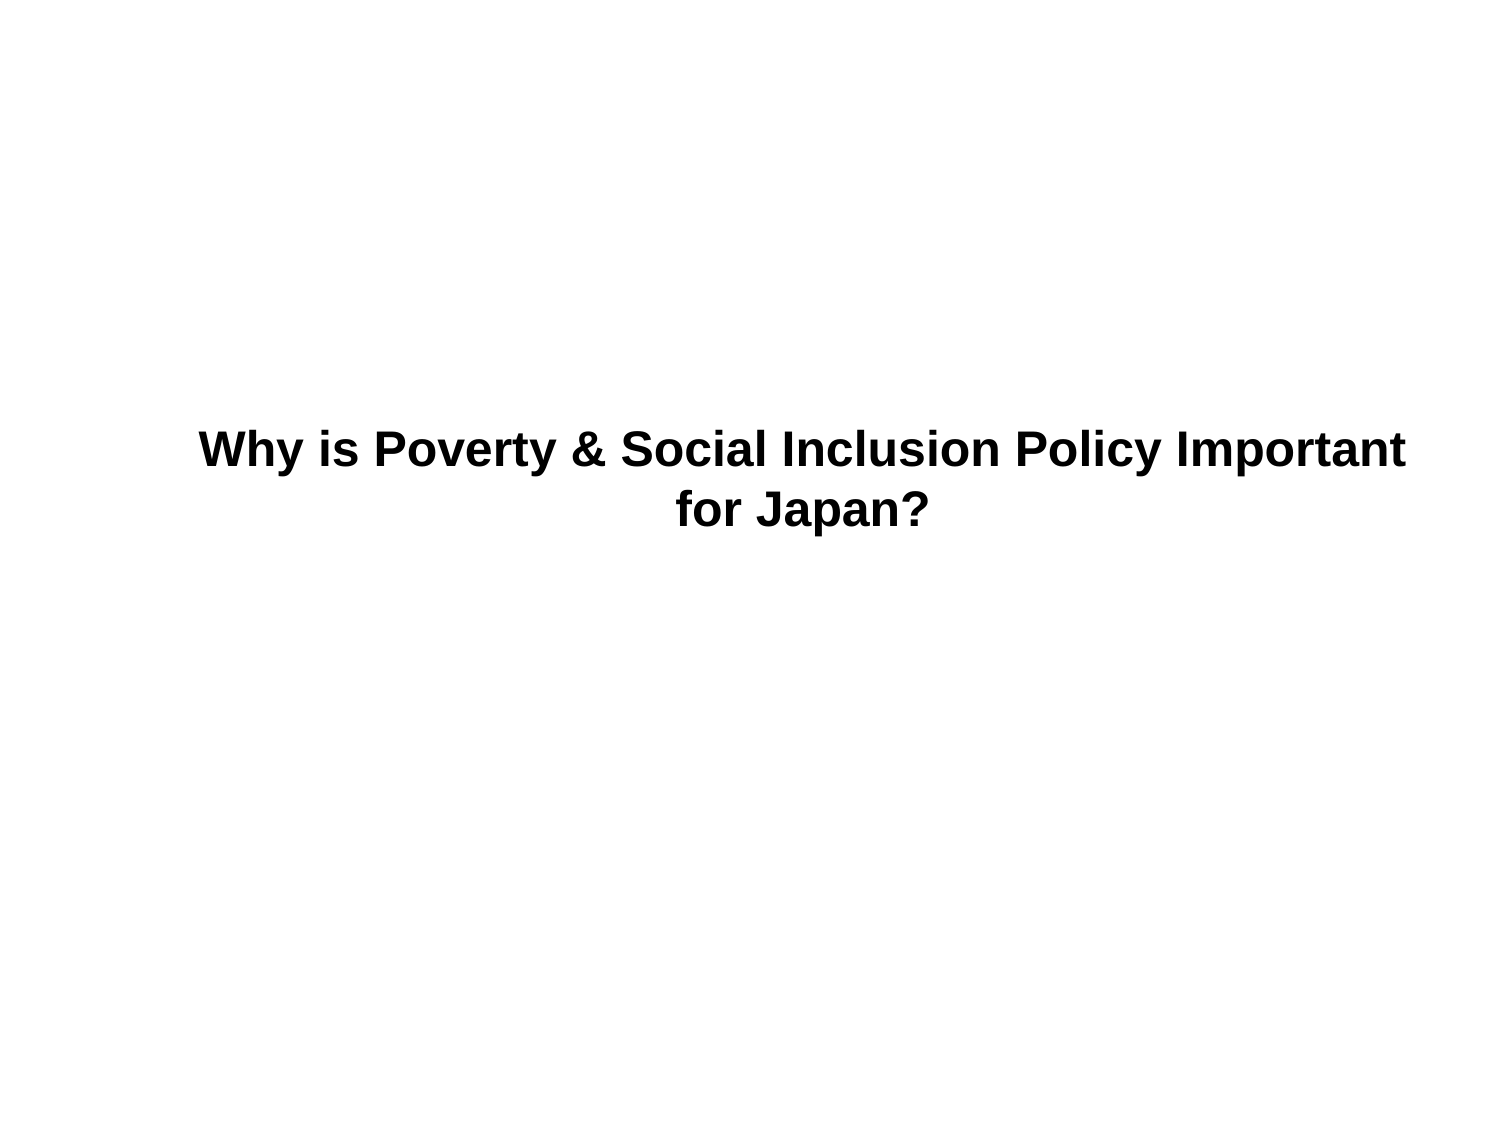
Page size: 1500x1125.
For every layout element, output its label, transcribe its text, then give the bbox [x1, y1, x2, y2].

text_box Why is Poverty & Social Inclusion Policy Important for Japan? [171, 408, 1436, 544]
